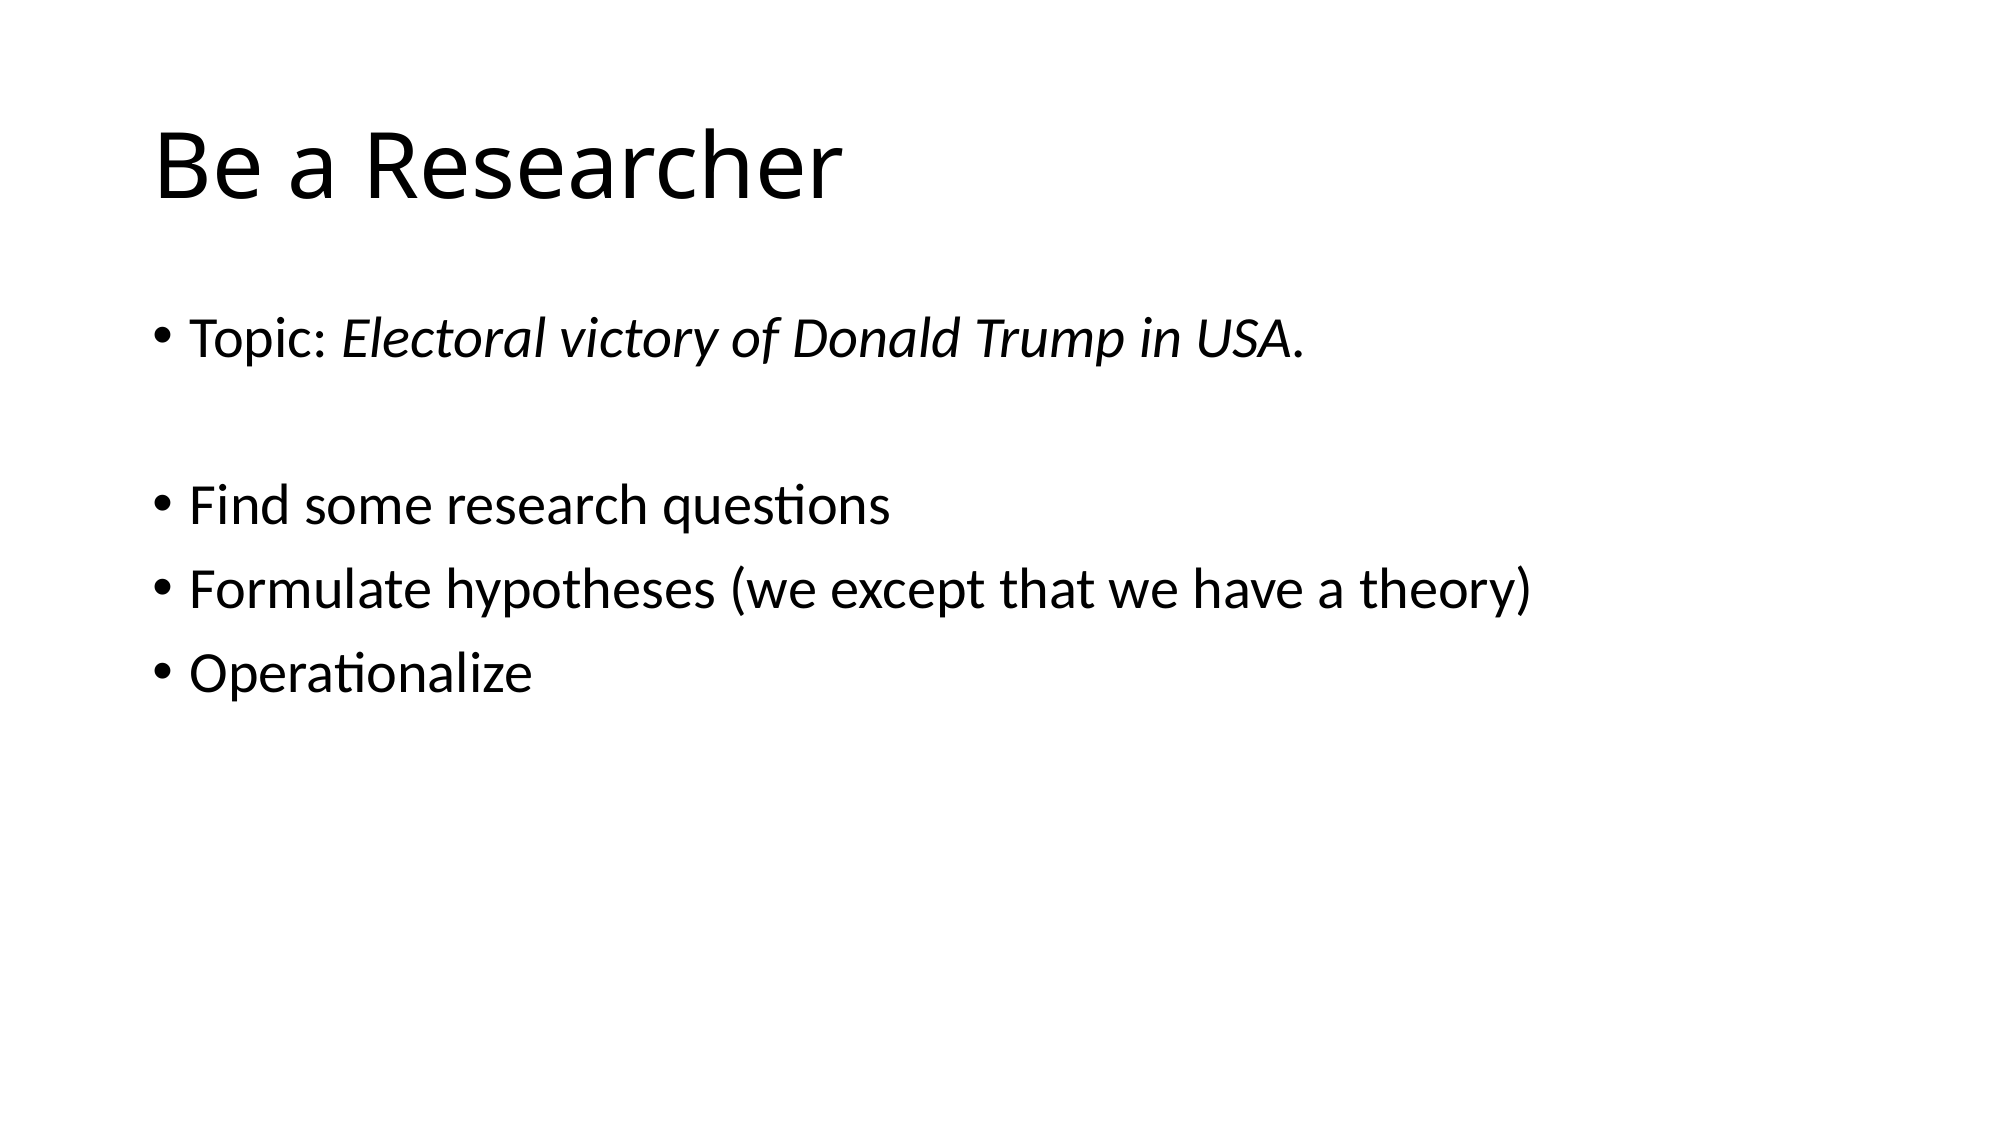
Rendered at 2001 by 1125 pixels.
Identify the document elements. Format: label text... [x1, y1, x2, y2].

list Topic: Electoral victory of Donald Trump in USA. Find some research questions Formulate hypotheses (we except that we have a theory) Operationalize [137, 299, 1863, 1014]
title Be a Researcher [137, 59, 1863, 278]
